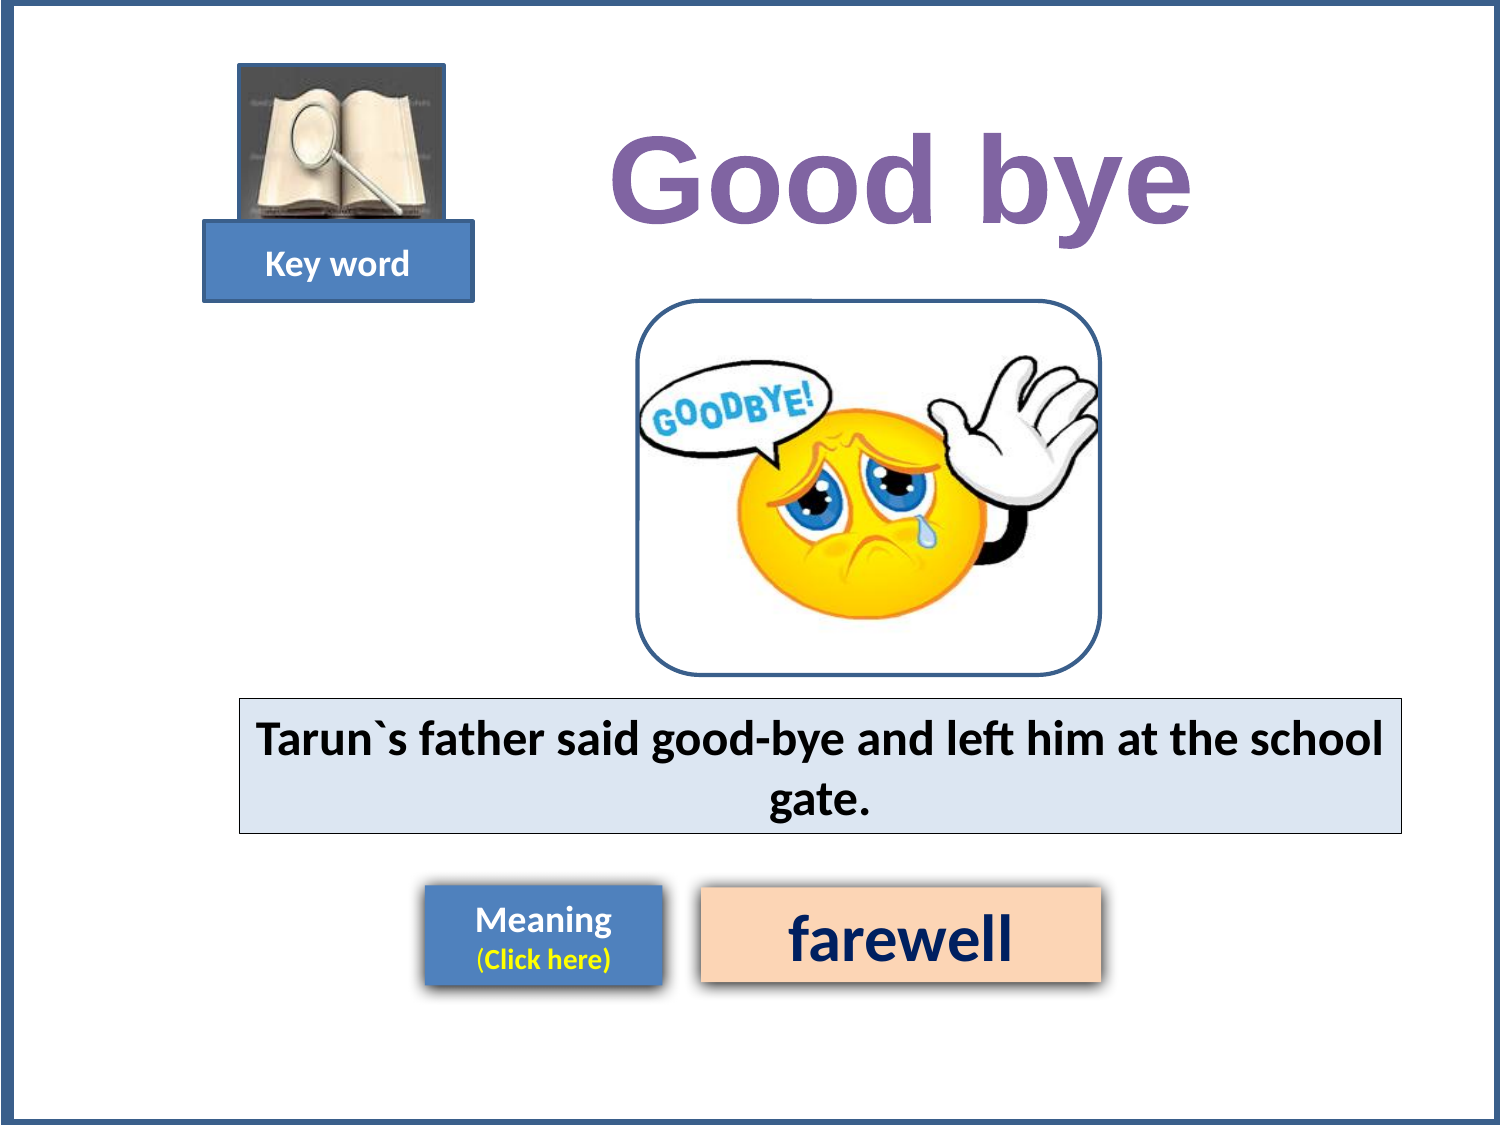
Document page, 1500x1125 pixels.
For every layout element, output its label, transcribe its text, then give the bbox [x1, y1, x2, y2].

text_box Meaning (Click here) [423, 883, 665, 987]
text_box [5, 0, 1500, 1125]
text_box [203, 65, 473, 302]
text_box [635, 298, 1103, 678]
